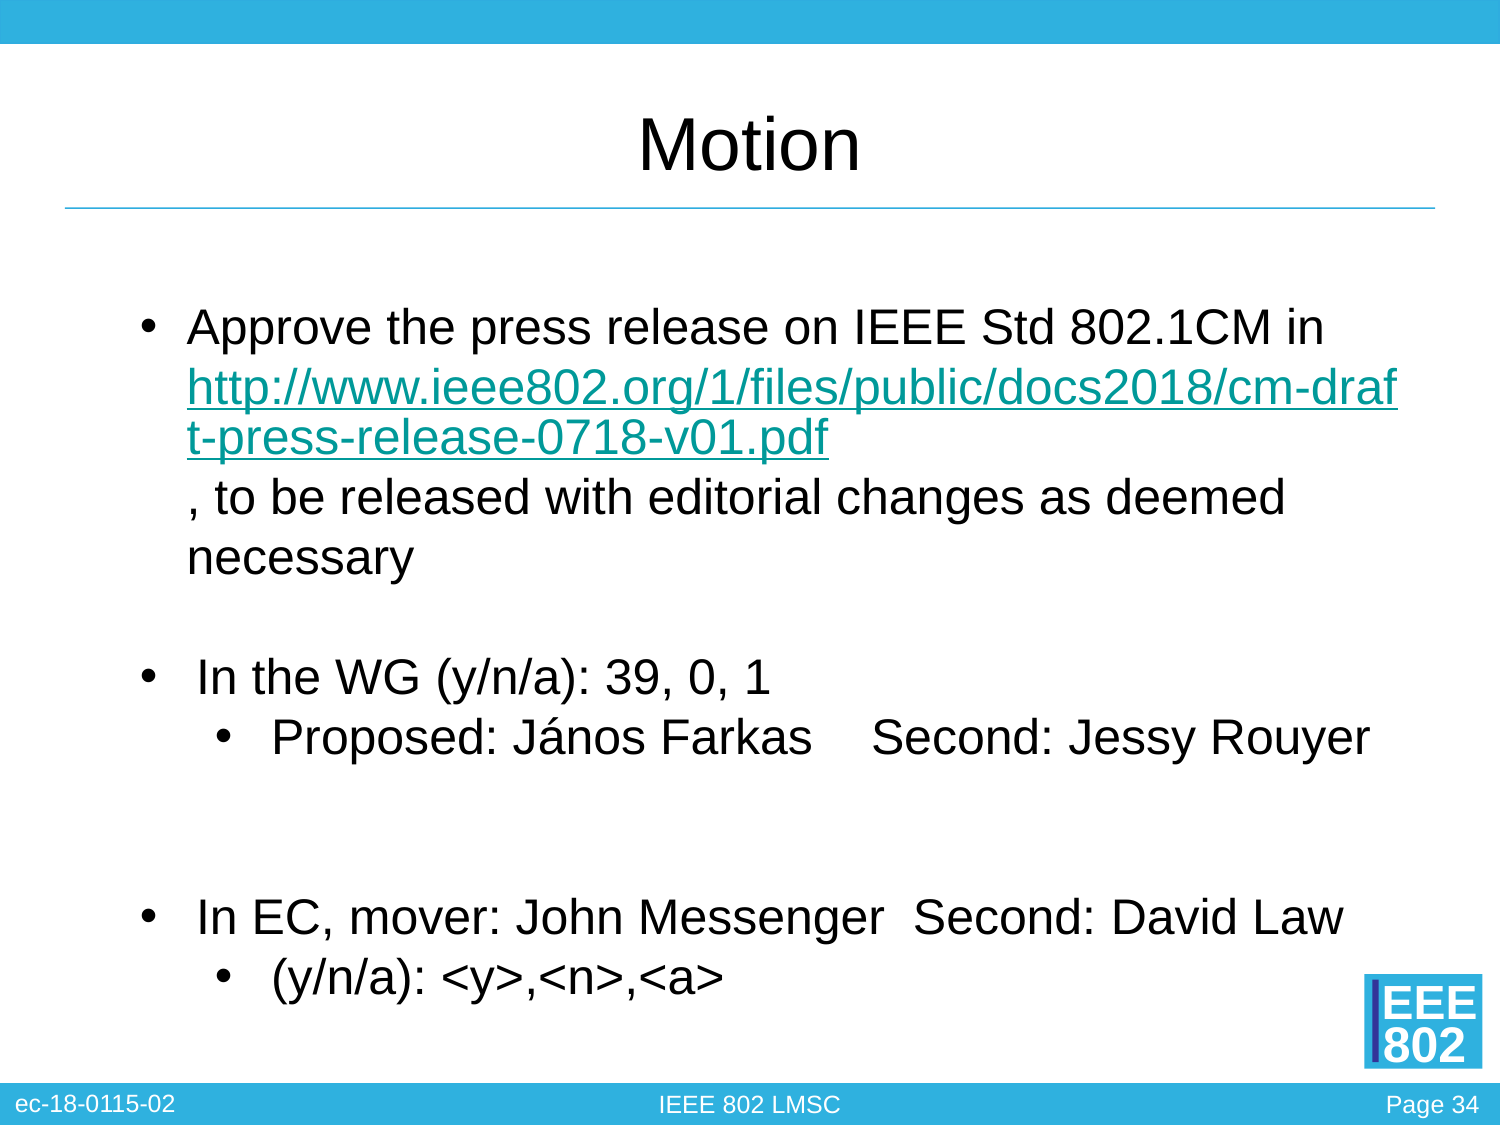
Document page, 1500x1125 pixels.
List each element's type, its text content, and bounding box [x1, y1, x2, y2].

title Motion [75, 75, 1425, 205]
text_box Approve the press release on IEEE Std 802.1CM in http://www.ieee802.org/1/files/public/docs2018/cm-draft-press-release-0718-v01.pdf, to be released with editorial changes as deemed necessary In the WG (y/n/a): 39, 0, 1 Proposed: János Farkas Second: Jessy Rouyer In EC, mover: John Messenger Second: David Law (y/n/a): <y>,<n>,<a> [125, 287, 1425, 963]
